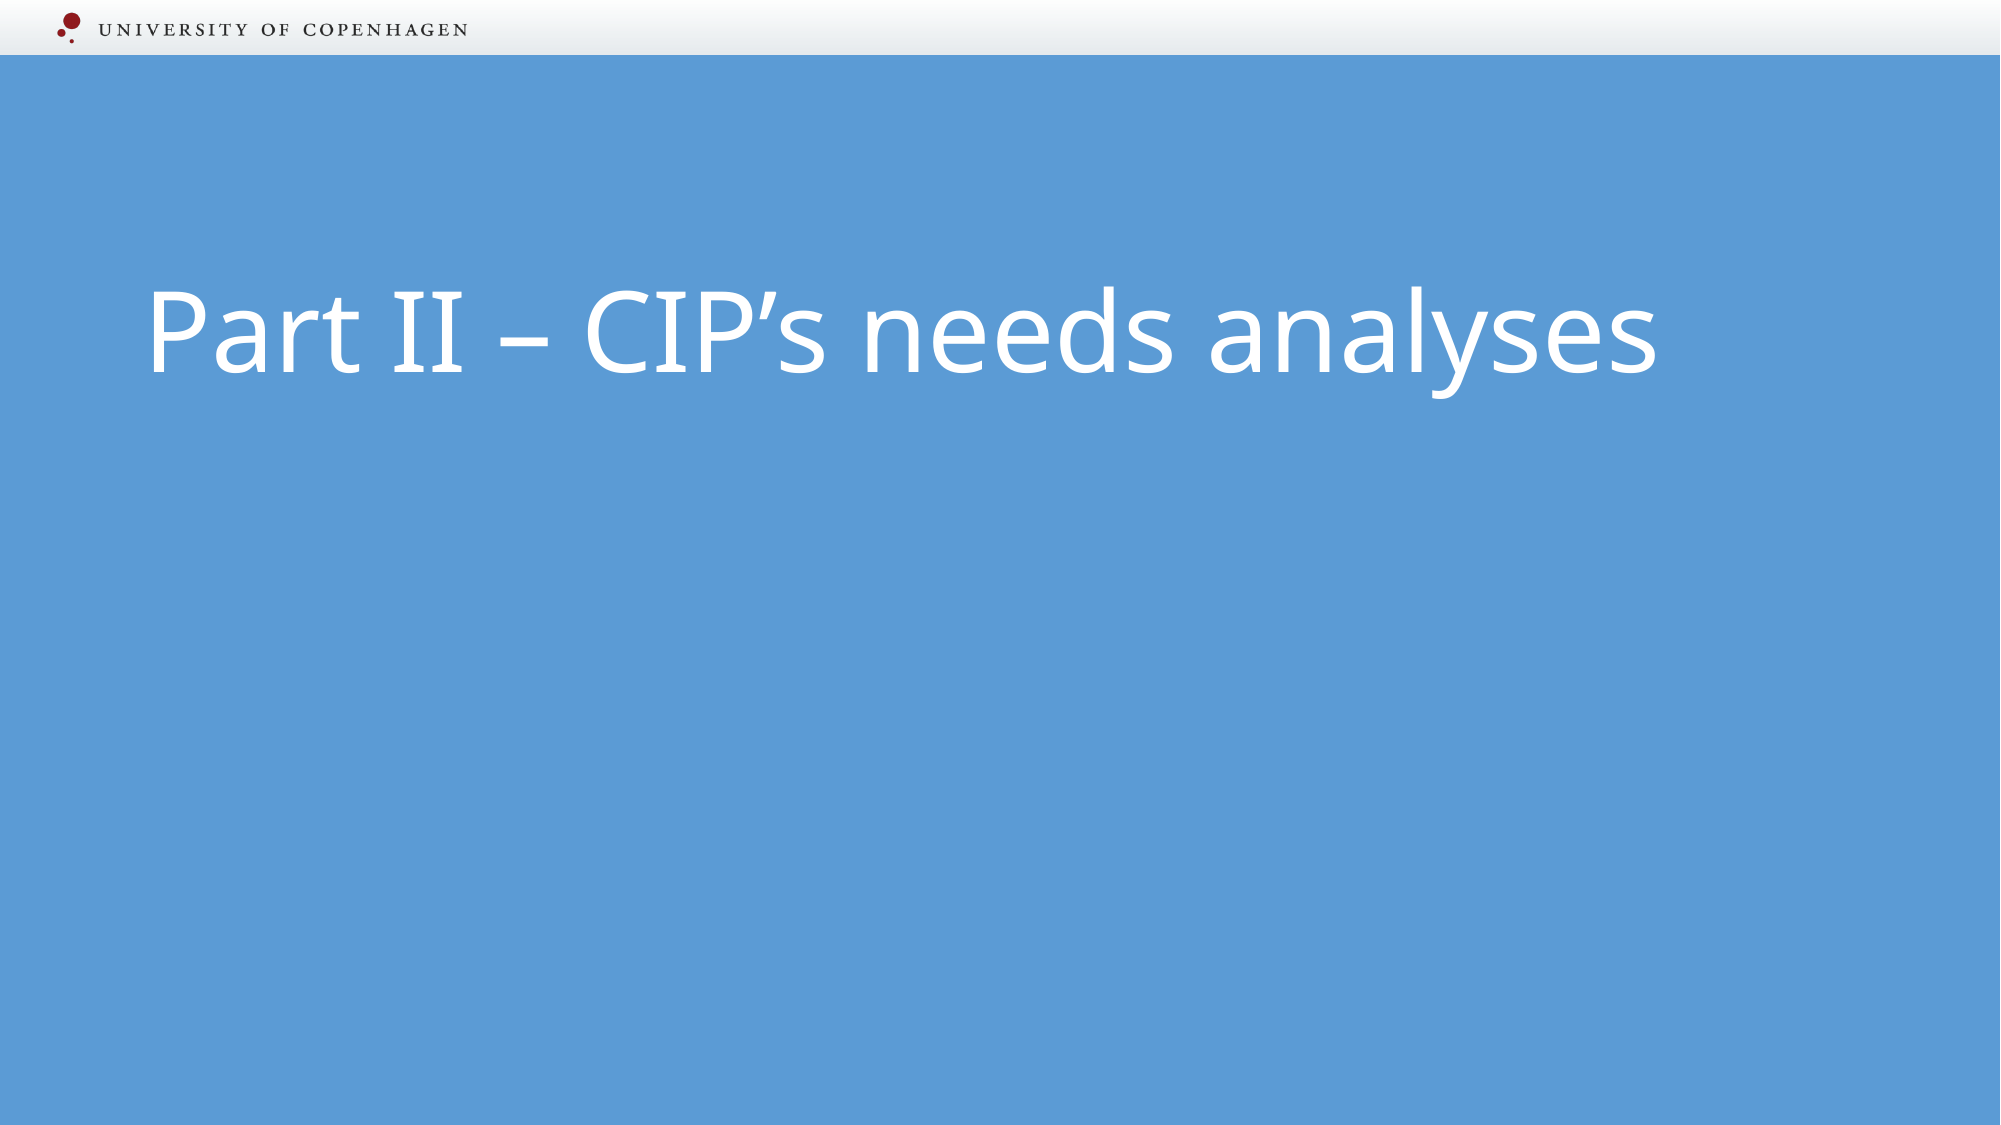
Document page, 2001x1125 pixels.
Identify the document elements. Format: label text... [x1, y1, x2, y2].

title Part II – CIP’s needs analyses [128, 267, 1872, 1034]
picture [92, 15, 475, 42]
